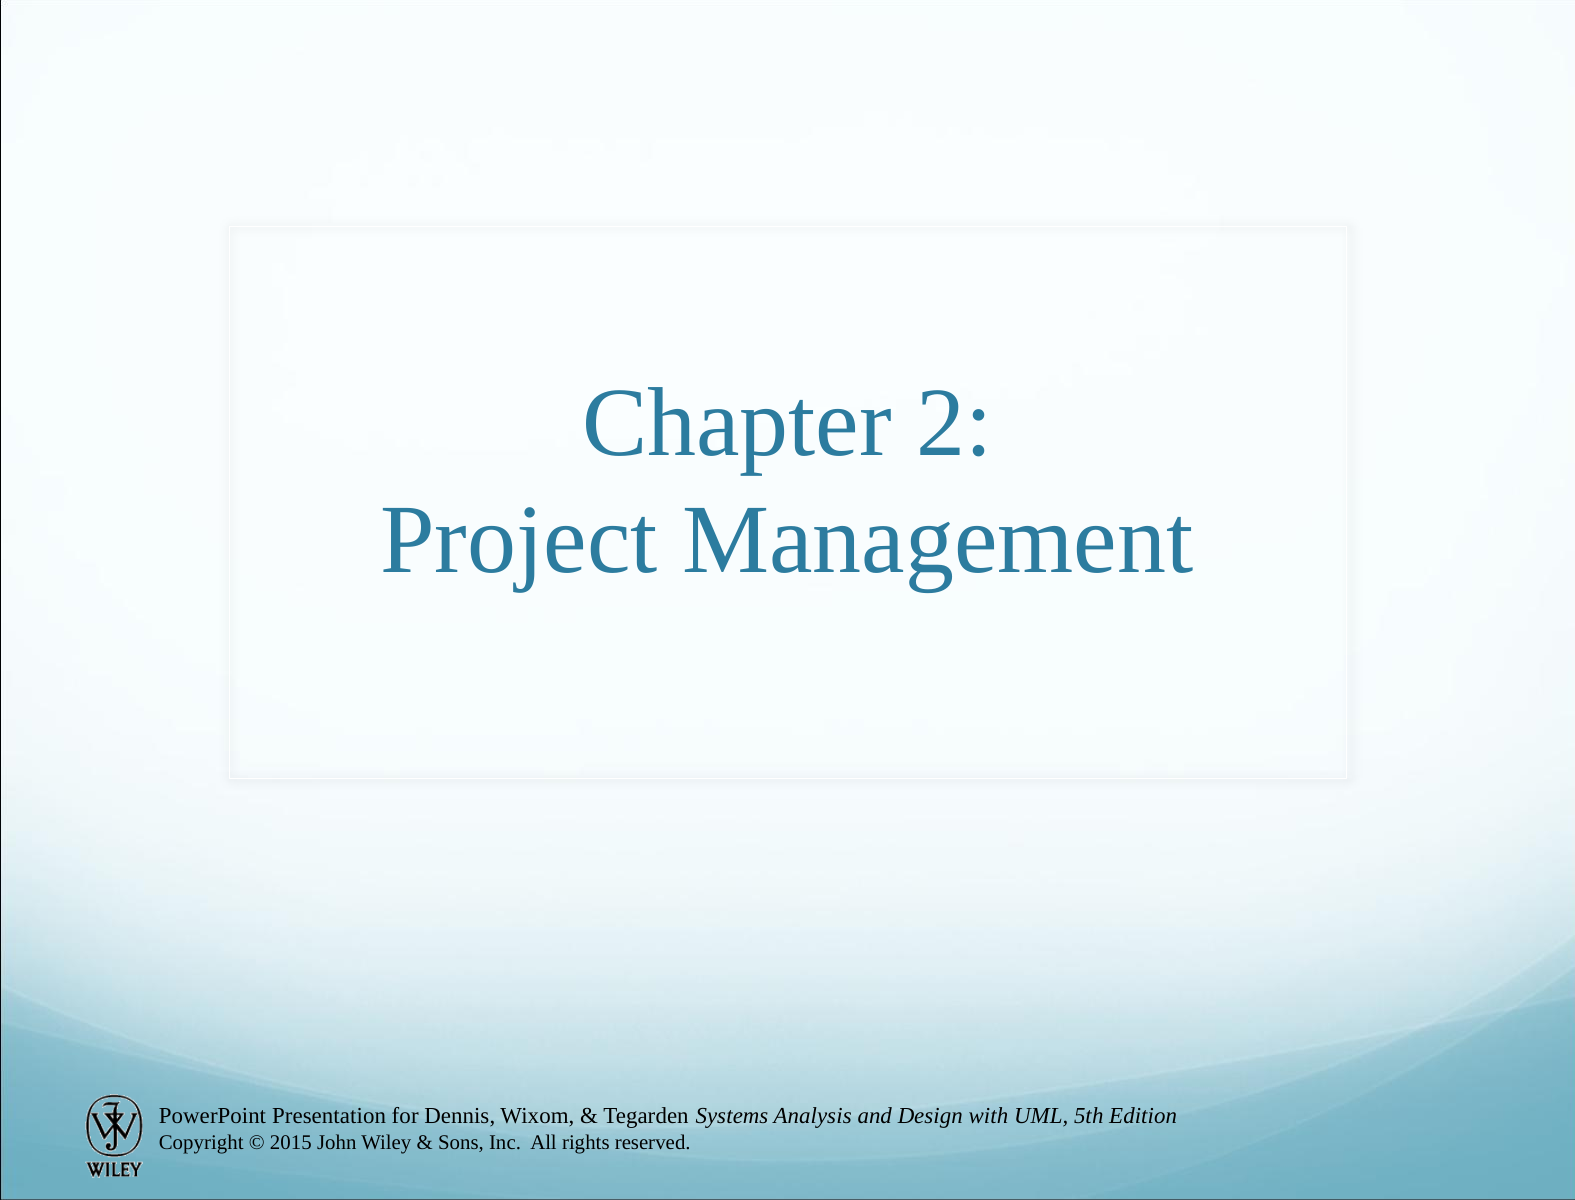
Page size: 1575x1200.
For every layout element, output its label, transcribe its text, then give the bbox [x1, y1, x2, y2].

picture [0, 0, 1575, 1200]
title Chapter 2: Project Management [249, 306, 1326, 600]
